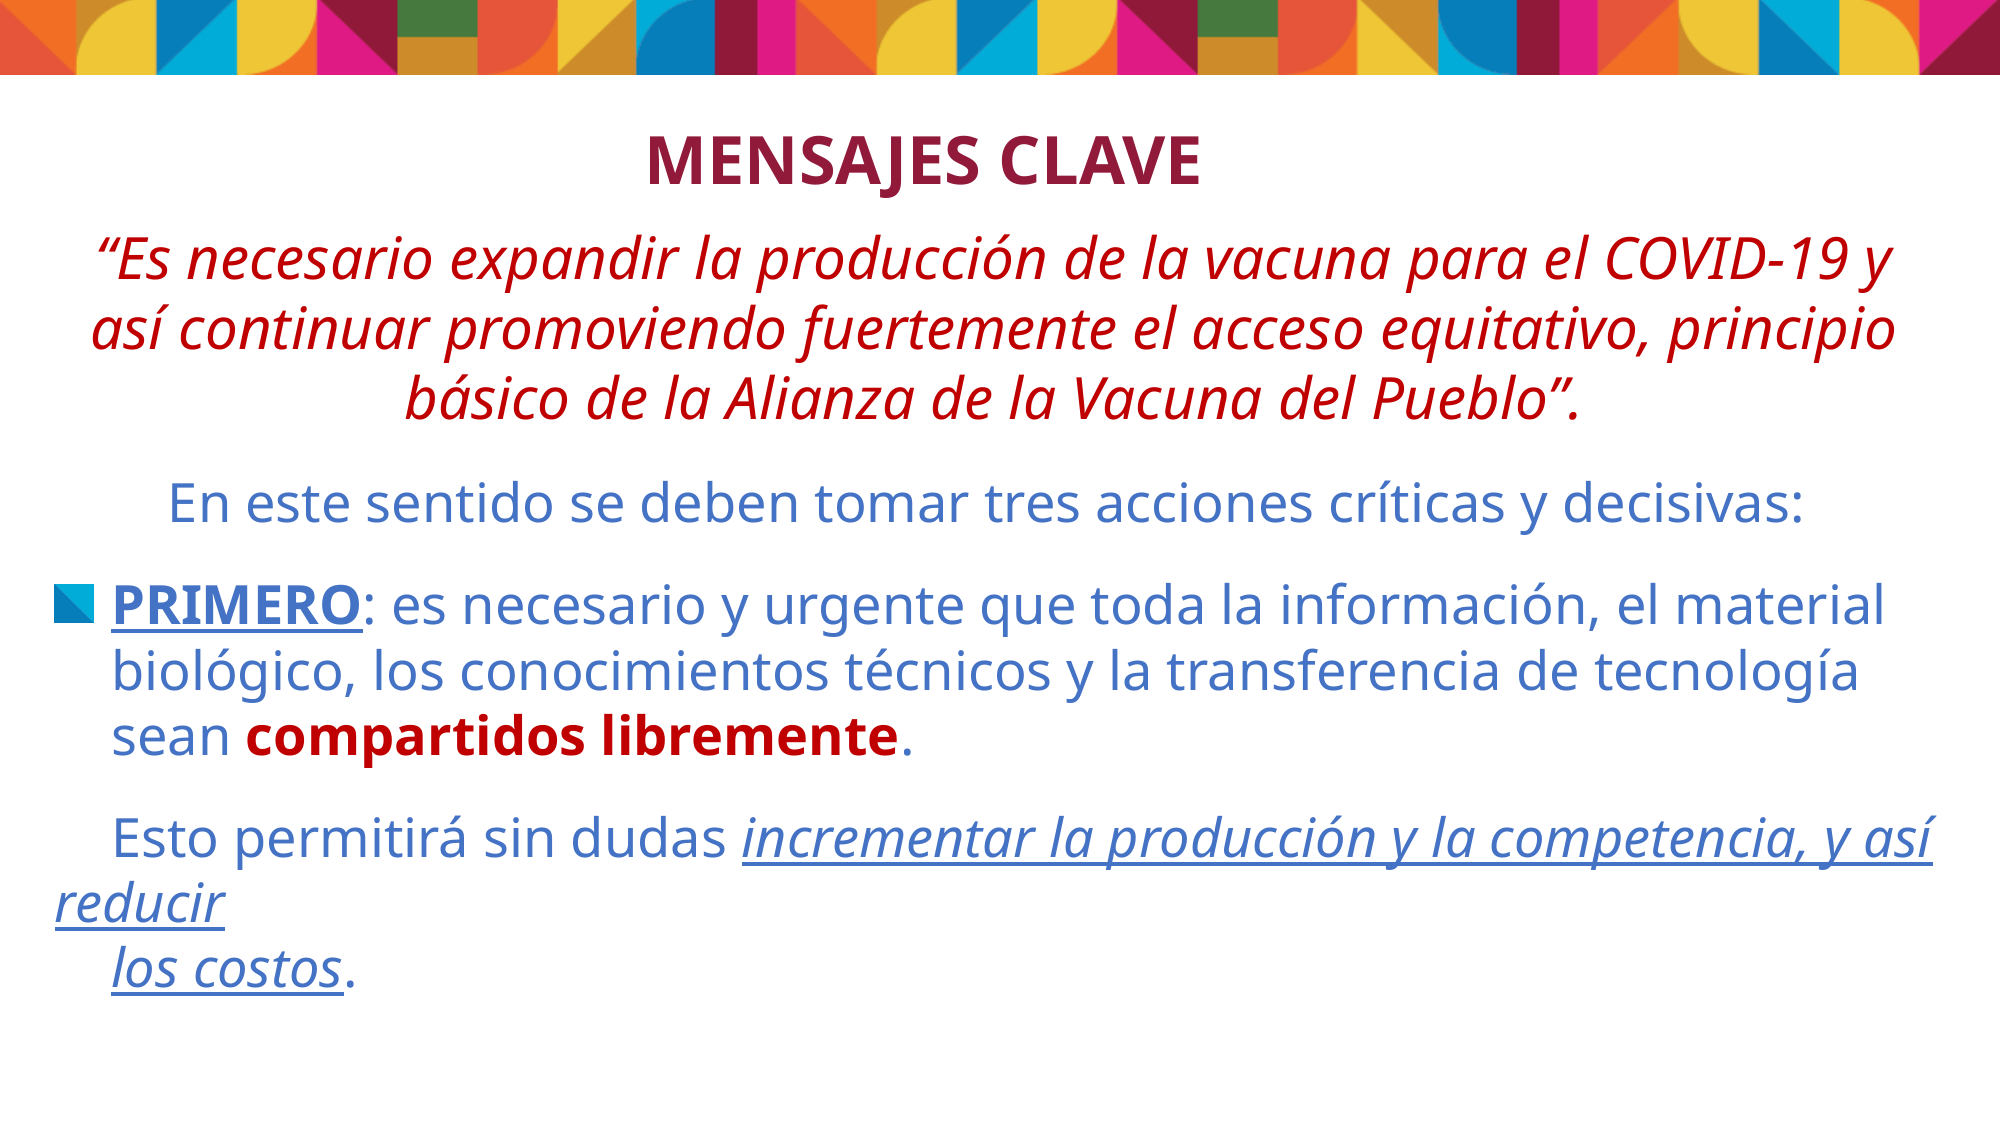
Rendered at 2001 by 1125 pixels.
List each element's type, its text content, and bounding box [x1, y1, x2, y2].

picture [237, 0, 637, 75]
picture [1838, 0, 2000, 75]
picture [1516, 0, 1759, 75]
text_box “Es necesario expandir la producción de la vacuna para el COVID-19 y así continuar promoviendo fuertemente el acceso equitativo, principio básico de la Alianza de la Vacuna del Pueblo”. En este sentido se deben tomar tres acciones críticas y decisivas: PRIMERO: es necesario y urgente que toda la información, el material biológico, los conocimientos técnicos y la transferencia de tecnología sean compartidos libremente. Esto permitirá sin dudas incrementar la producción y la competencia, y así reducir los costos. [40, 168, 1948, 1006]
text_box MENSAJES CLAVE [256, 104, 1592, 206]
picture [715, 0, 958, 75]
picture [1038, 0, 1439, 75]
picture [0, 0, 157, 75]
